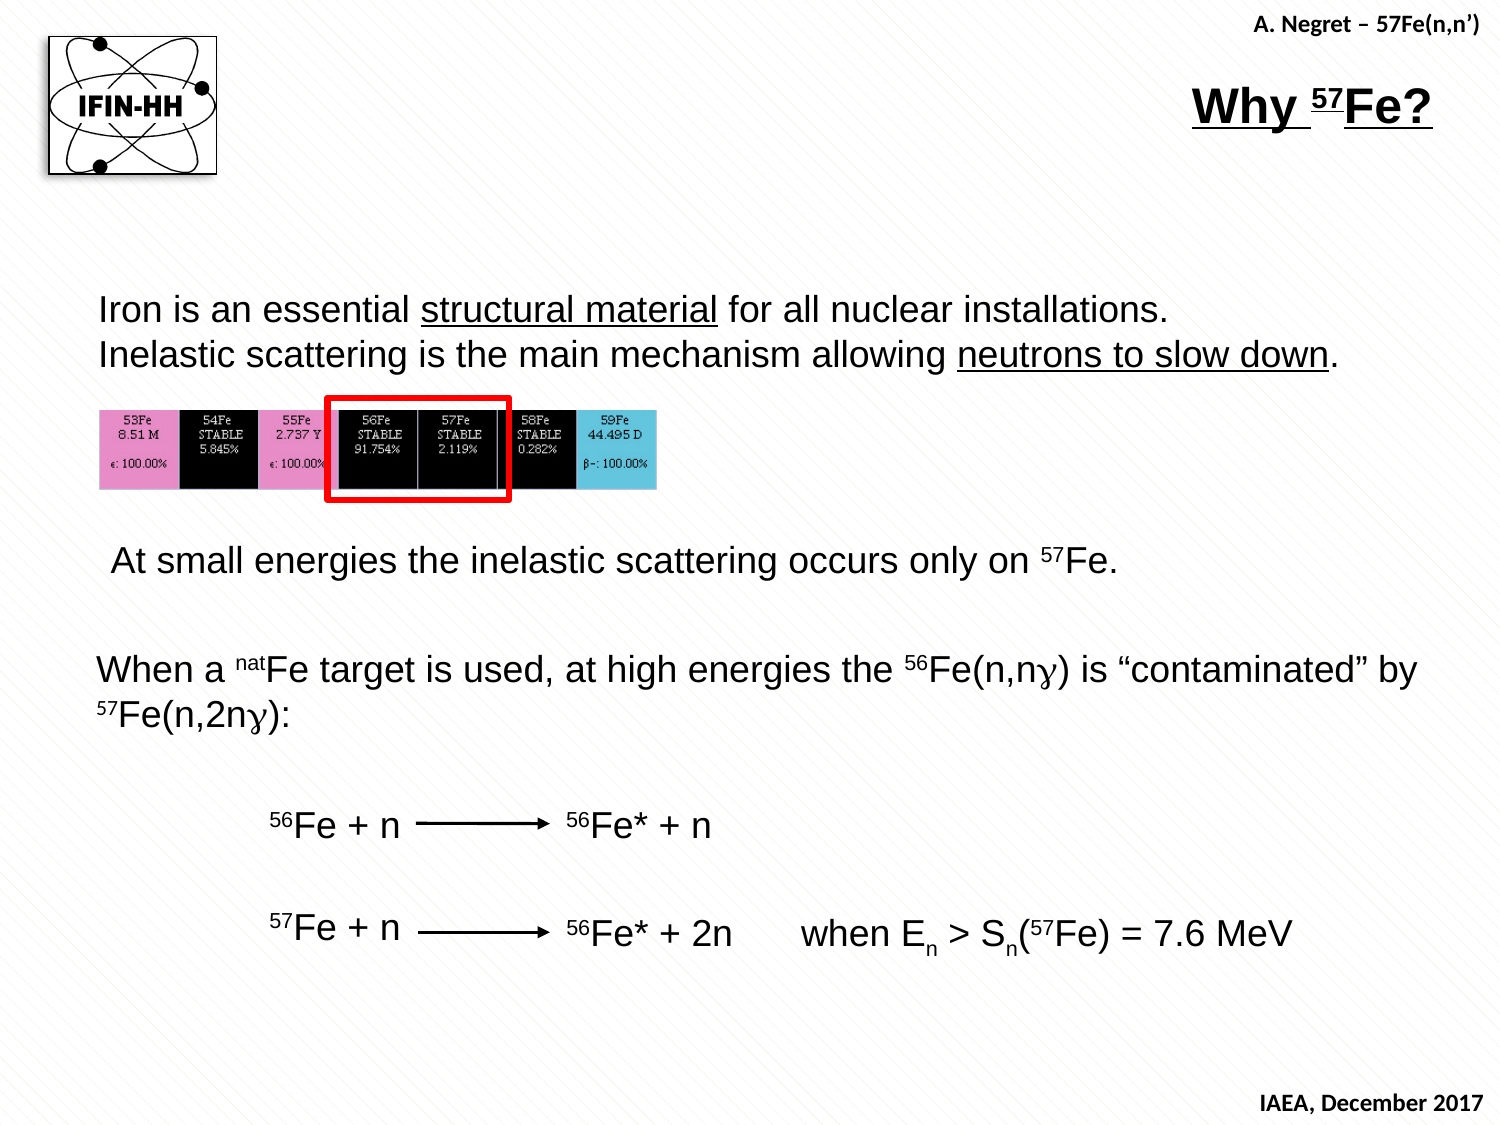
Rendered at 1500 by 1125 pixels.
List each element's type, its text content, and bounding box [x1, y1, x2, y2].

text_box IAEA, December 2017 [1244, 1079, 1500, 1125]
picture [99, 409, 657, 490]
picture [49, 37, 217, 174]
text_box [327, 397, 510, 408]
text_box Iron is an essential structural material for all nuclear installations. Inelastic scattering is the main mechanism allowing neutrons to slow down. [83, 278, 1355, 383]
text_box When a natFe target is used, at high energies the 56Fe(n,ng) is “contaminated” by 57Fe(n,2ng): [81, 637, 1438, 742]
text_box when En > Sn(57Fe) = 7.6 MeV [786, 901, 1309, 968]
text_box At small energies the inelastic scattering occurs only on 57Fe. [95, 528, 1134, 589]
text_box 57Fe + n [254, 895, 416, 955]
text_box 56Fe* + n [551, 793, 728, 854]
text_box Why 57Fe? [1176, 66, 1448, 142]
text_box A. Negret – 57Fe(n,n’) [1234, 0, 1500, 45]
text_box 56Fe + n [254, 793, 416, 854]
text_box 56Fe* + 2n [551, 901, 748, 962]
